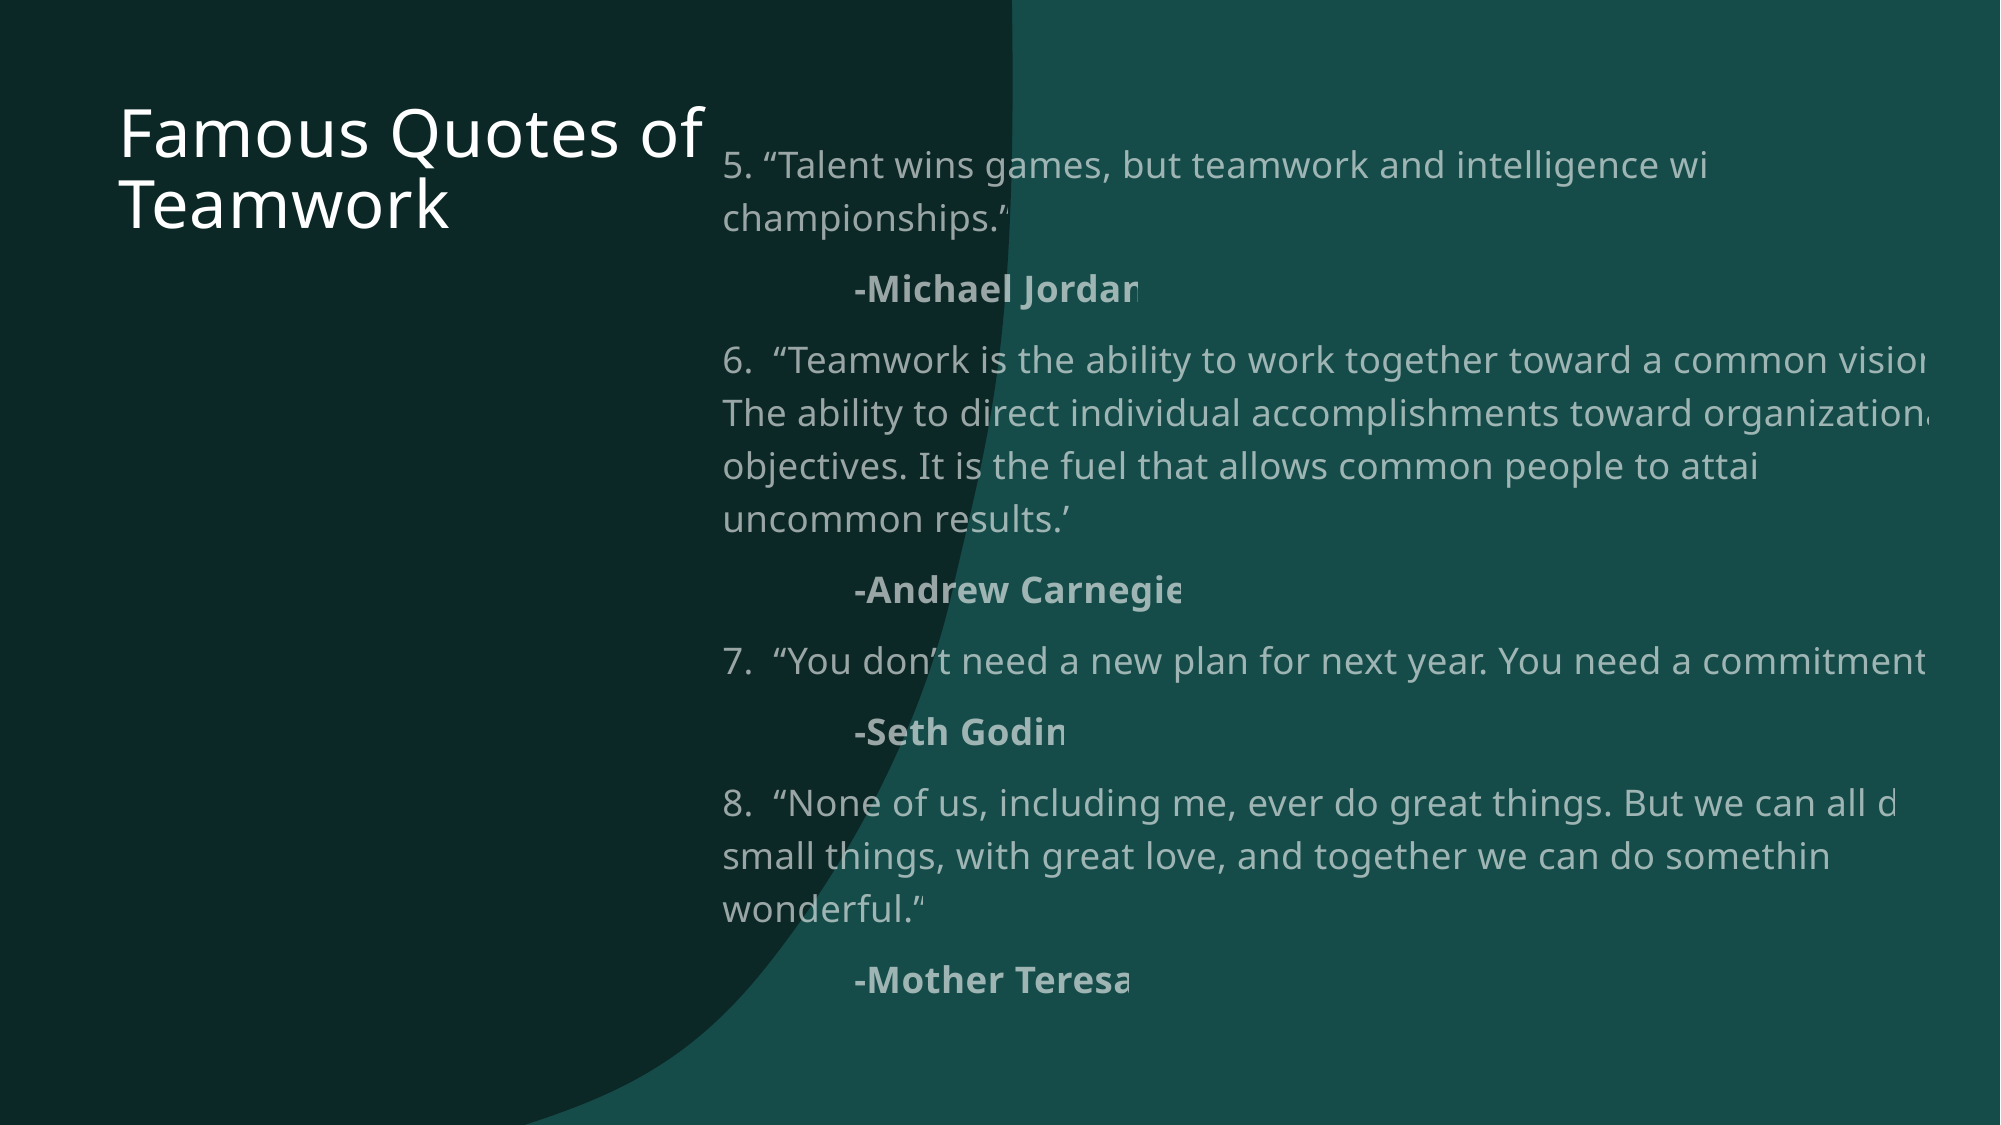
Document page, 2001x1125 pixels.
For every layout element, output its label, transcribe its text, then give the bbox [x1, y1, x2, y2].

text_box [0, 0, 1013, 1125]
title Famous Quotes of Teamwork [118, 101, 939, 344]
list 5. “Talent wins games, but teamwork and intelligence win championships.” -Michael Jordan 6. “Teamwork is the ability to work together toward a common vision. The ability to direct individual accomplishments toward organizational objectives. It is the fuel that allows common people to attain uncommon results.” -Andrew Carnegie 7. “You don’t need a new plan for next year. You need a commitment.” -Seth Godin 8. “None of us, including me, ever do great things. But we can all do small things, with great love, and together we can do something wonderful.” -Mother Teresa [722, 132, 1967, 1055]
text_box [528, 0, 2000, 1125]
